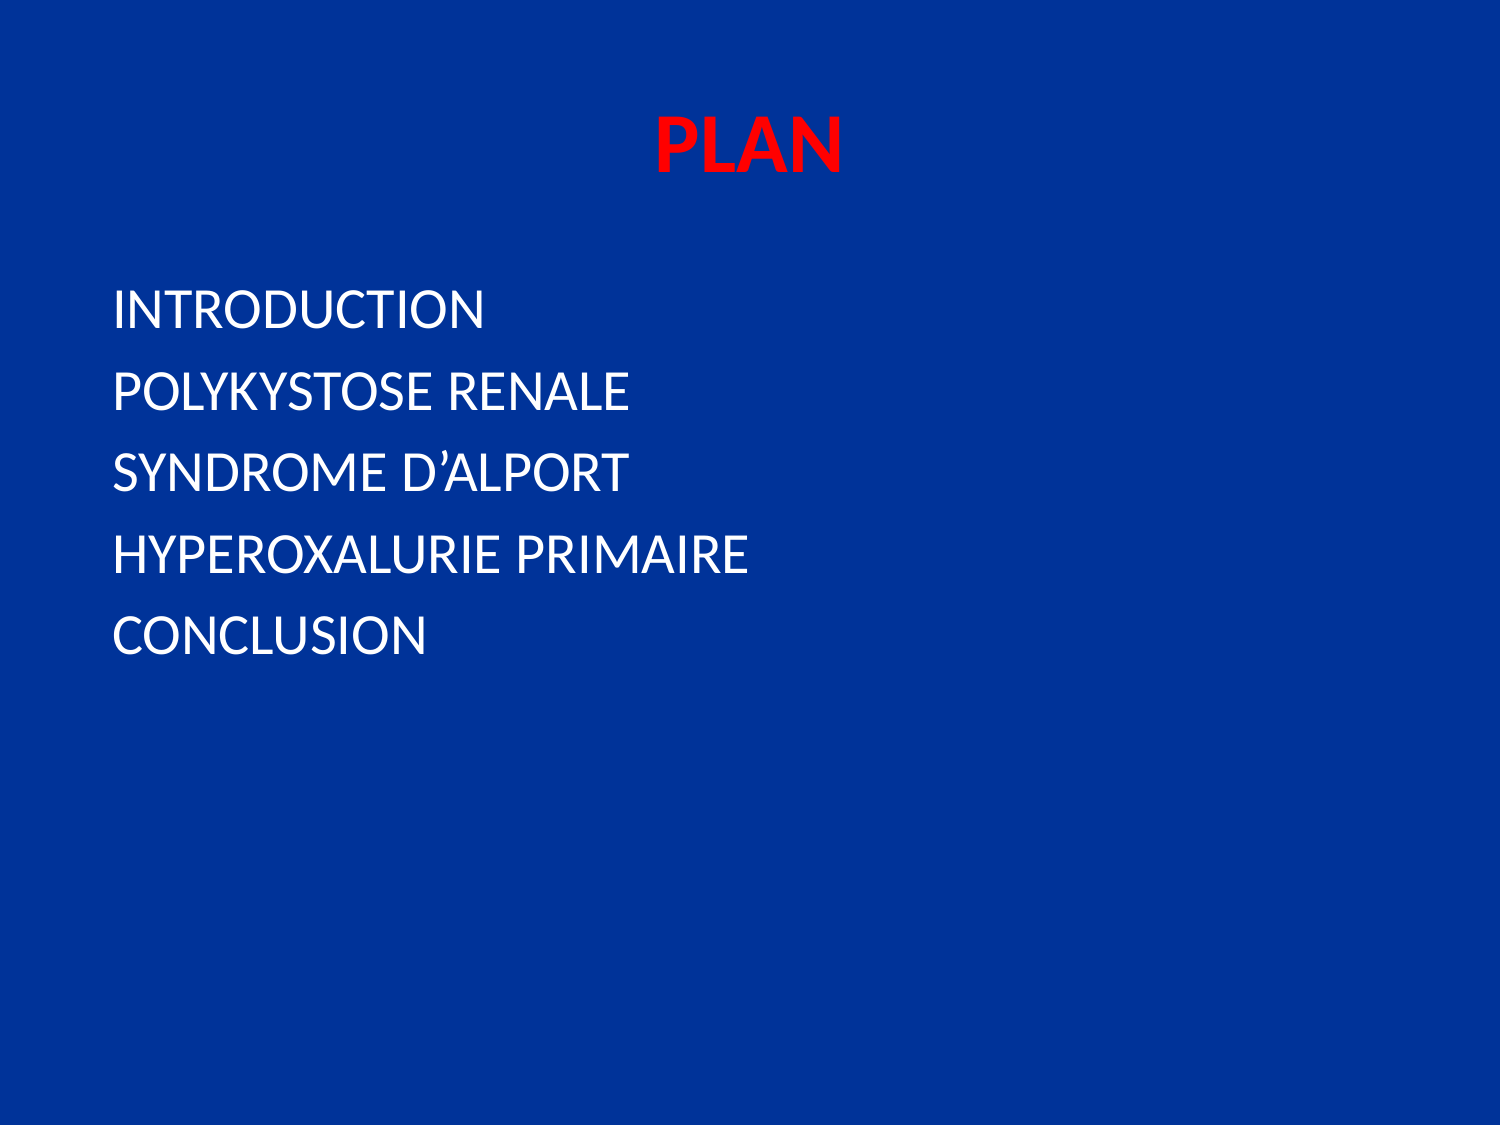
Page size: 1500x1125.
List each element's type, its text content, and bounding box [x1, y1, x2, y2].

title PLAN [75, 45, 1425, 233]
list INTRODUCTION POLYKYSTOSE RENALE SYNDROME D’ALPORT HYPEROXALURIE PRIMAIRE CONCLUSION [75, 262, 1425, 1035]
